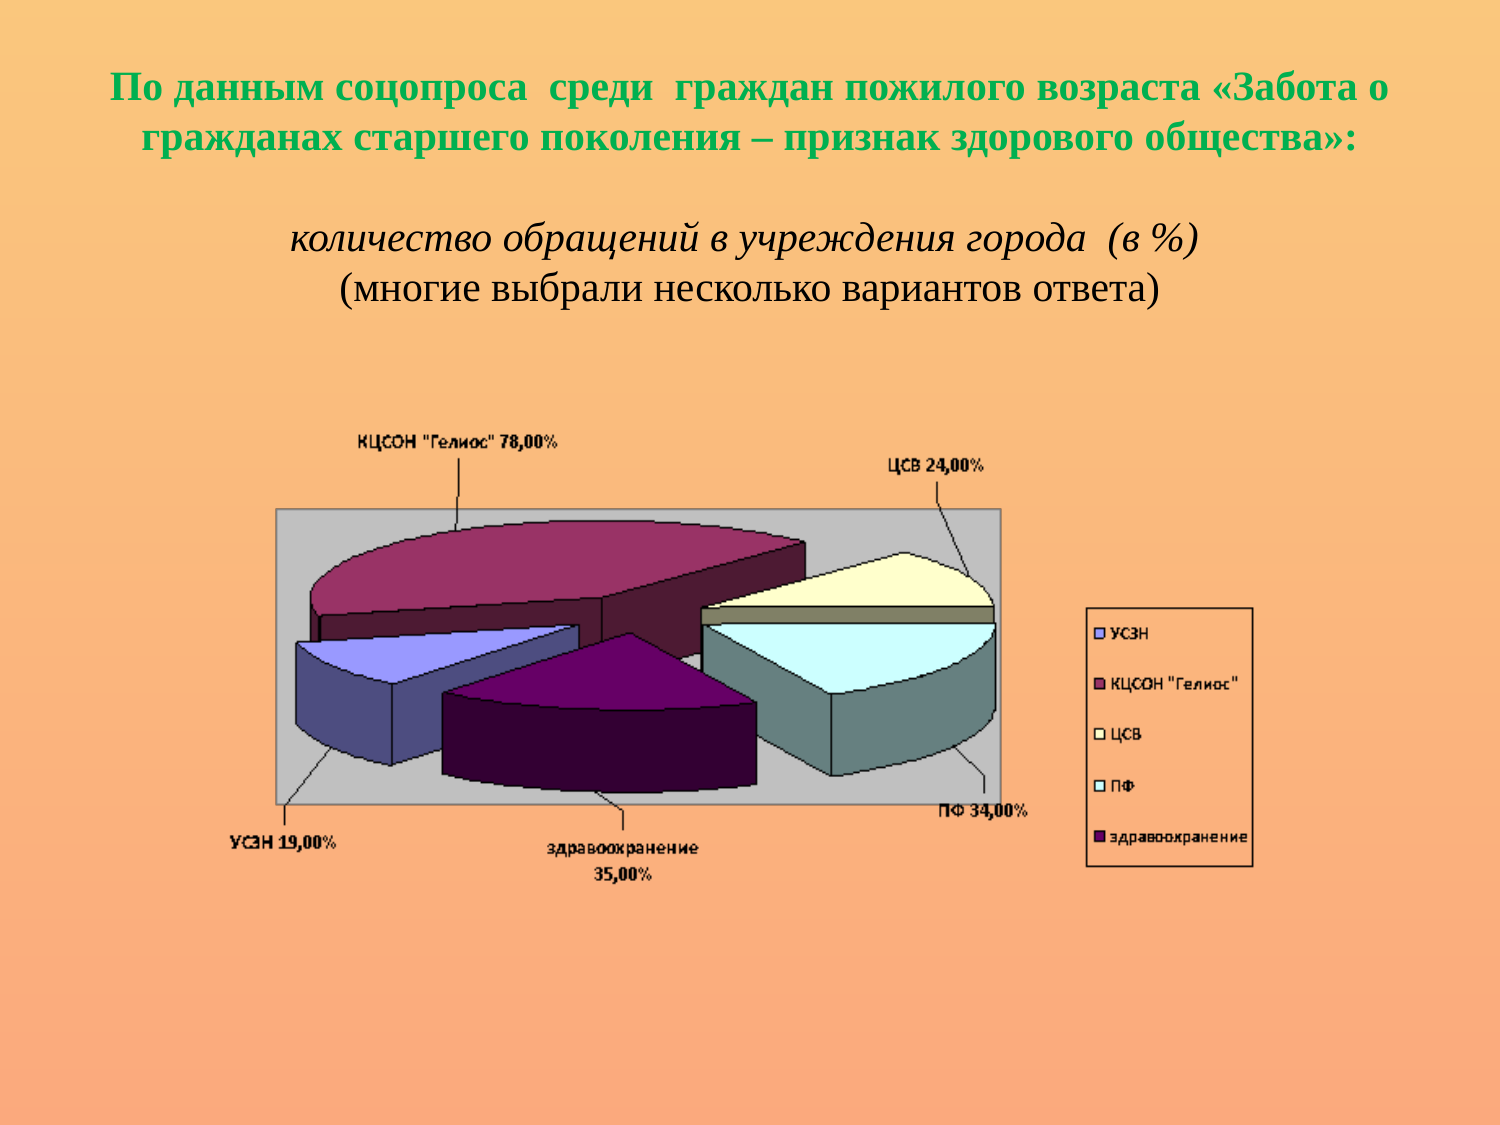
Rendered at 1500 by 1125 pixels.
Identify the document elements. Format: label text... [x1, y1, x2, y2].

title По данным соцопроса среди граждан пожилого возраста «Забота о гражданах старшего поколения – признак здорового общества»: количество обращений в учреждения города (в %) (многие выбрали несколько вариантов ответа) [75, 45, 1425, 374]
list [206, 373, 1270, 953]
